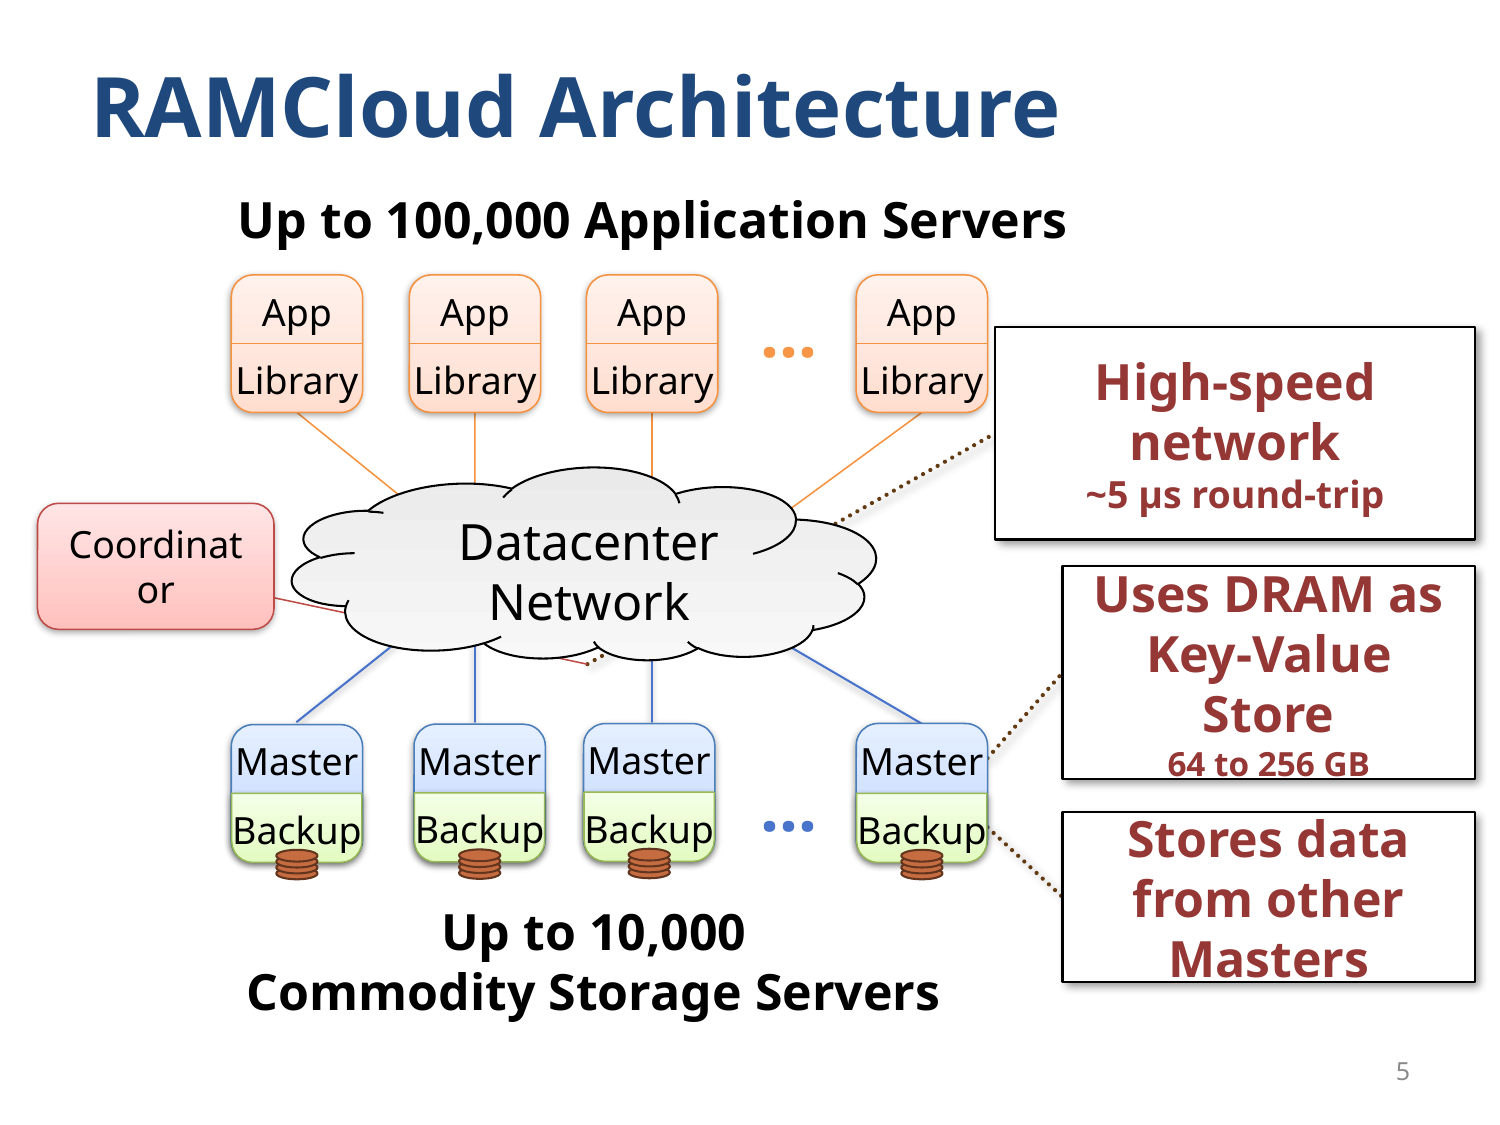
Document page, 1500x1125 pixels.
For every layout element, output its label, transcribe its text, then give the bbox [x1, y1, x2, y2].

text_box … [745, 757, 833, 853]
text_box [987, 826, 1063, 898]
text_box Stores data from other Masters [1060, 810, 1477, 984]
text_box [413, 723, 546, 880]
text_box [780, 412, 923, 516]
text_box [855, 723, 988, 880]
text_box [230, 274, 363, 413]
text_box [230, 724, 363, 880]
text_box High-speed network ~5 µs round-trip [993, 325, 1477, 542]
text_box Uses DRAM as Key-Value Store 64 to 256 GB [1060, 564, 1477, 781]
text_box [586, 274, 718, 413]
text_box … [745, 282, 833, 378]
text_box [875, 432, 996, 556]
text_box Up to 100,000 Application Servers [223, 181, 1099, 257]
title RAMCloud Architecture [75, 45, 1425, 163]
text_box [780, 641, 923, 725]
text_box [301, 465, 870, 554]
text_box Up to 10,000 Commodity Storage Servers [162, 893, 1025, 1028]
slide_number 5 [1074, 1042, 1425, 1103]
text_box Datacenter Network [434, 503, 744, 554]
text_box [296, 641, 398, 723]
text_box [289, 574, 873, 663]
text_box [296, 412, 410, 504]
text_box Coordinator [36, 502, 275, 631]
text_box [125, 555, 876, 567]
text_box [855, 274, 988, 413]
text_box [987, 672, 1063, 759]
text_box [583, 723, 716, 879]
text_box Datacenter Network [434, 574, 744, 639]
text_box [409, 274, 541, 413]
